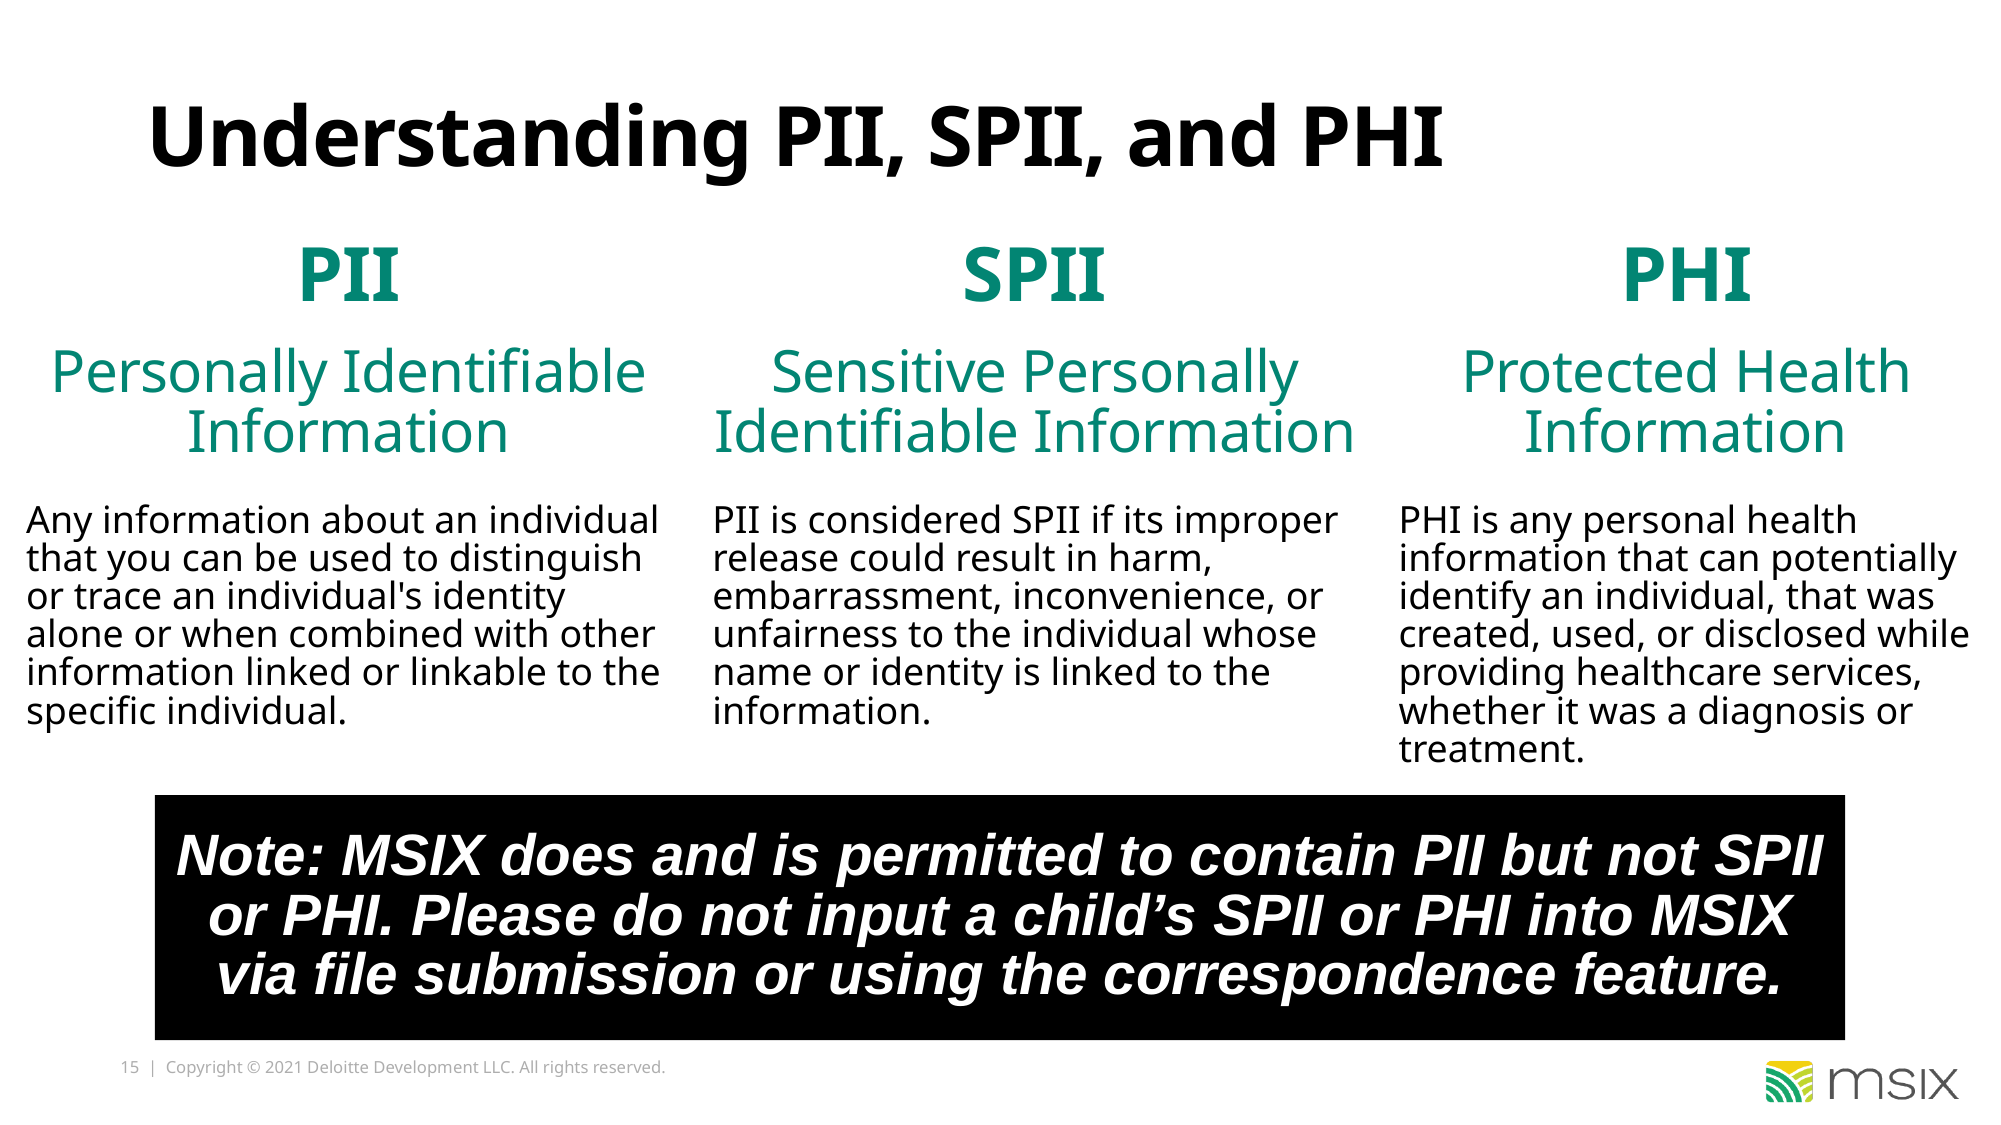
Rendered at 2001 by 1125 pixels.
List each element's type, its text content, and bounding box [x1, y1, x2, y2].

text_box Note: MSIX does and is permitted to contain PII but not SPII or PHI. Please do not input a child’s SPII or PHI into MSIX via file submission or using the correspondence feature. [154, 795, 1846, 1041]
text_box Sensitive Personally Identifiable Information PII is considered SPII if its improper release could result in harm, embarrassment, inconvenience, or unfairness to the individual whose name or identity is linked to the information. [697, 338, 1373, 740]
text_box PHI [1605, 233, 1768, 325]
text_box PII [281, 233, 416, 325]
title Understanding PII, SPII, and PHI [146, 85, 1847, 183]
text_box Protected Health Information PHI is any personal health information that can potentially identify an individual, that was created, used, or disclosed while providing healthcare services, whether it was a diagnosis or treatment. [1383, 337, 1989, 778]
text_box Personally Identifiable Information Any information about an individual that you can be used to distinguish or trace an individual's identity alone or when combined with other information linked or linkable to the specific individual. [11, 338, 687, 740]
picture [1750, 1049, 1972, 1113]
text_box SPII [947, 233, 1123, 325]
